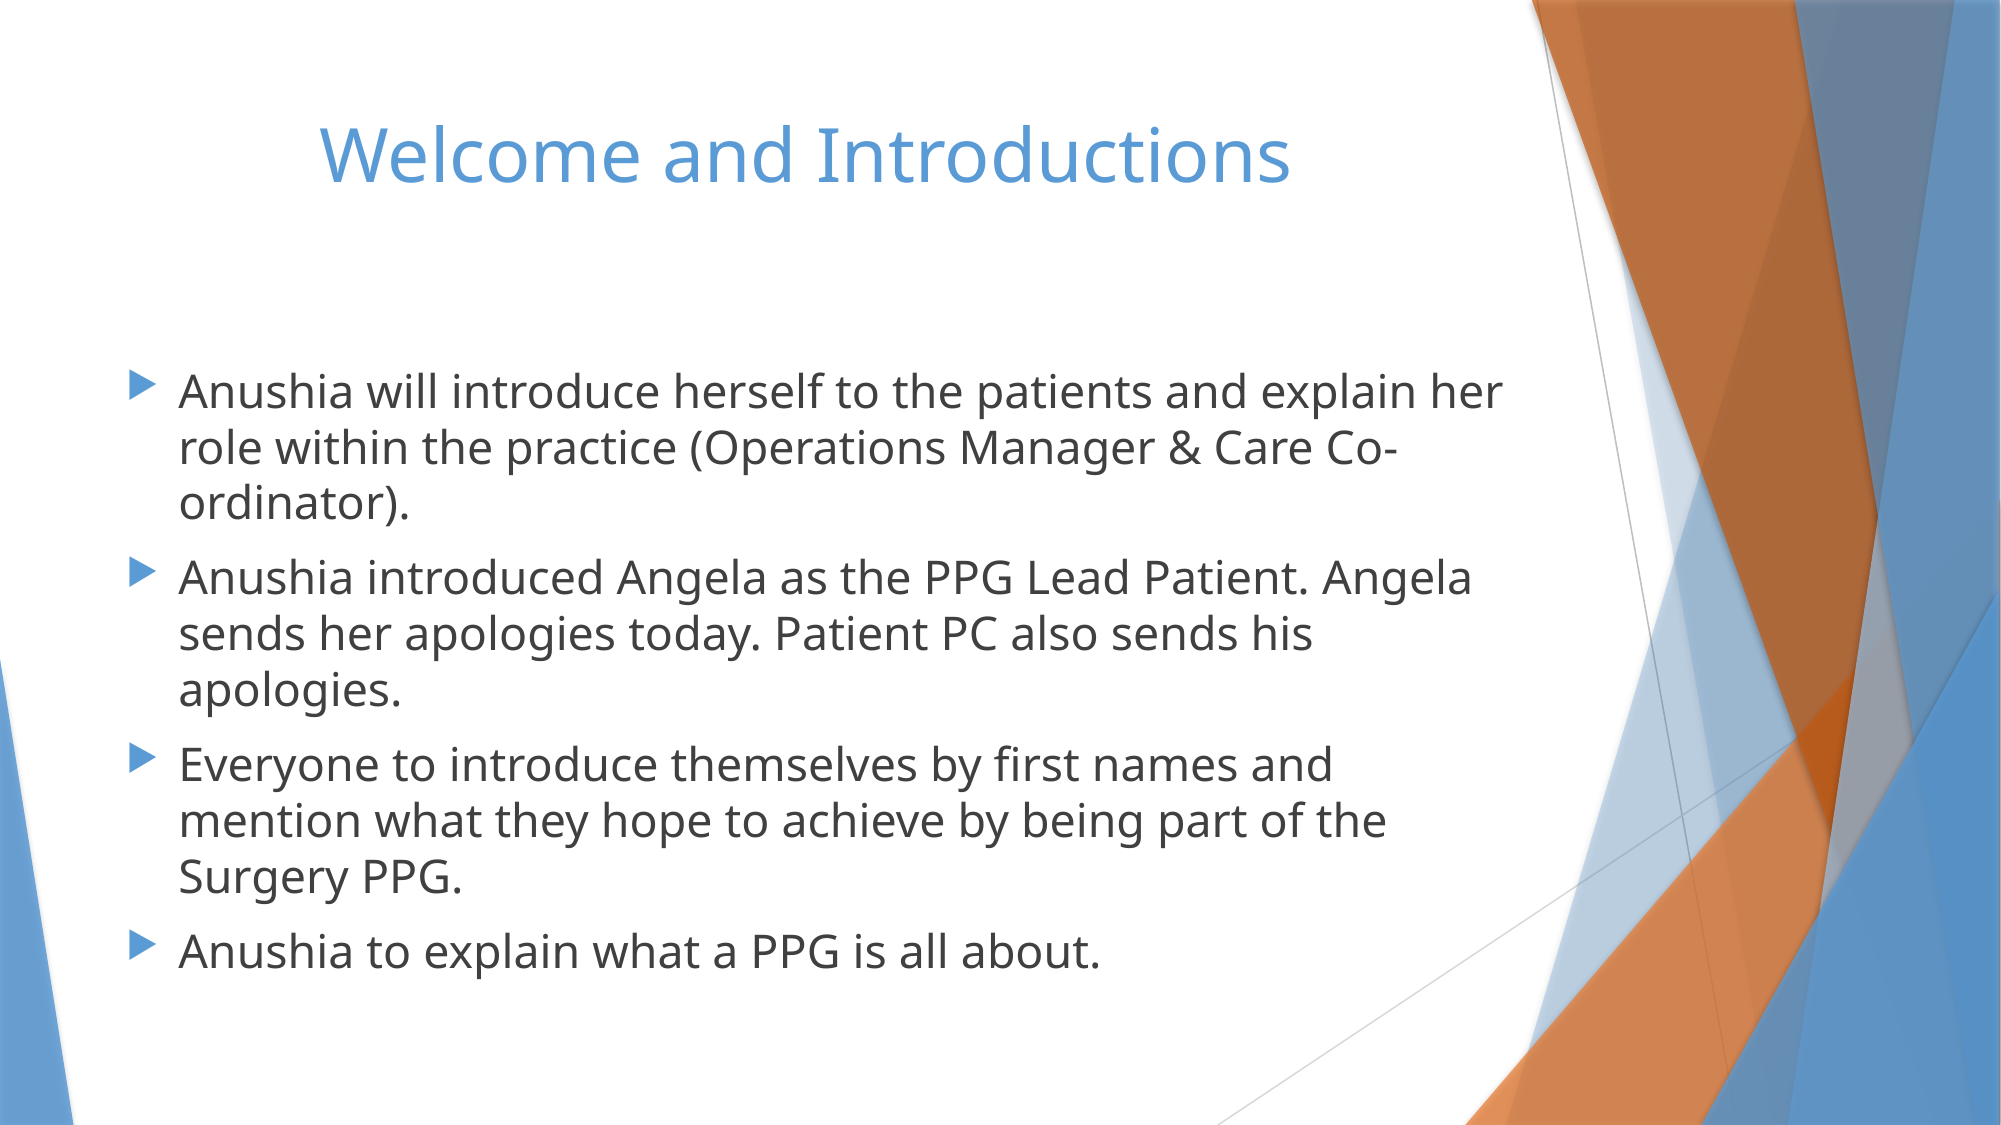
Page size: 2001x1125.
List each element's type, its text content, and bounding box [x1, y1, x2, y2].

list Anushia will introduce herself to the patients and explain her role within the practice (Operations Manager & Care Co-ordinator). Anushia introduced Angela as the PPG Lead Patient. Angela sends her apologies today. Patient PC also sends his apologies. Everyone to introduce themselves by first names and mention what they hope to achieve by being part of the Surgery PPG. Anushia to explain what a PPG is all about. [111, 354, 1522, 992]
title Welcome and Introductions [111, 99, 1522, 317]
